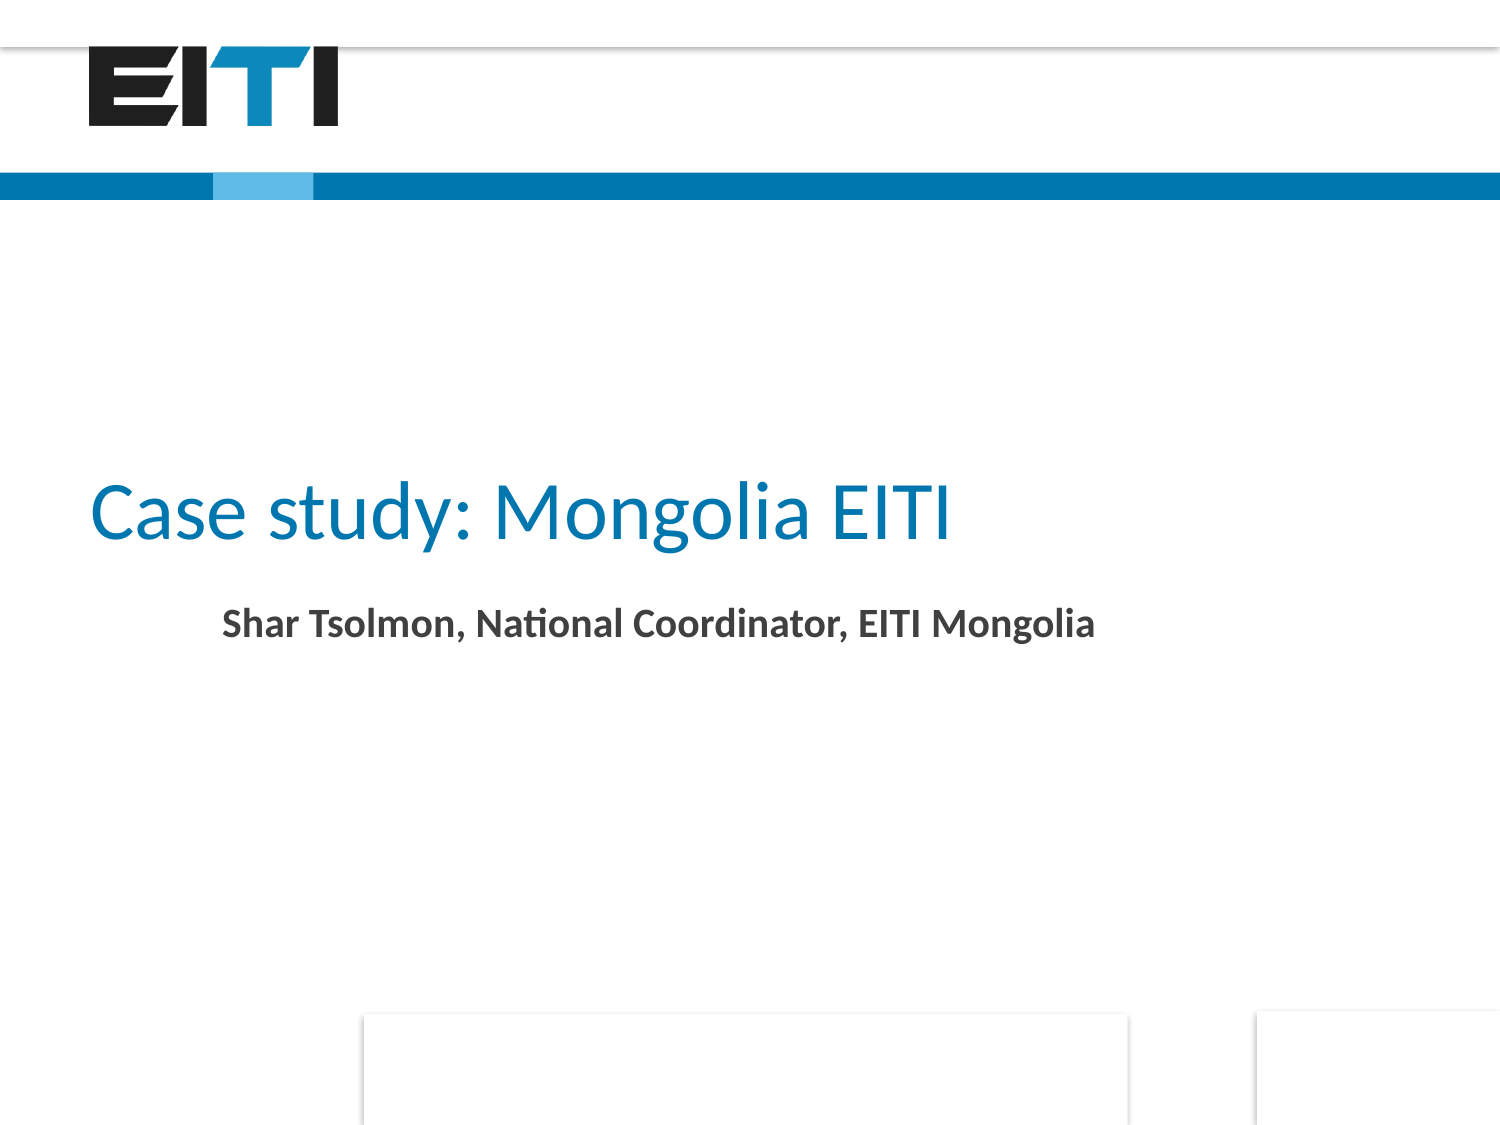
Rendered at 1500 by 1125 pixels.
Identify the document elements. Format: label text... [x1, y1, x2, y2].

picture [89, 46, 247, 126]
picture [272, 46, 338, 126]
text_box Shar Tsolmon, National Coordinator, EITI Mongolia [207, 588, 1173, 654]
title Case study: Mongolia EITI [90, 261, 1388, 564]
